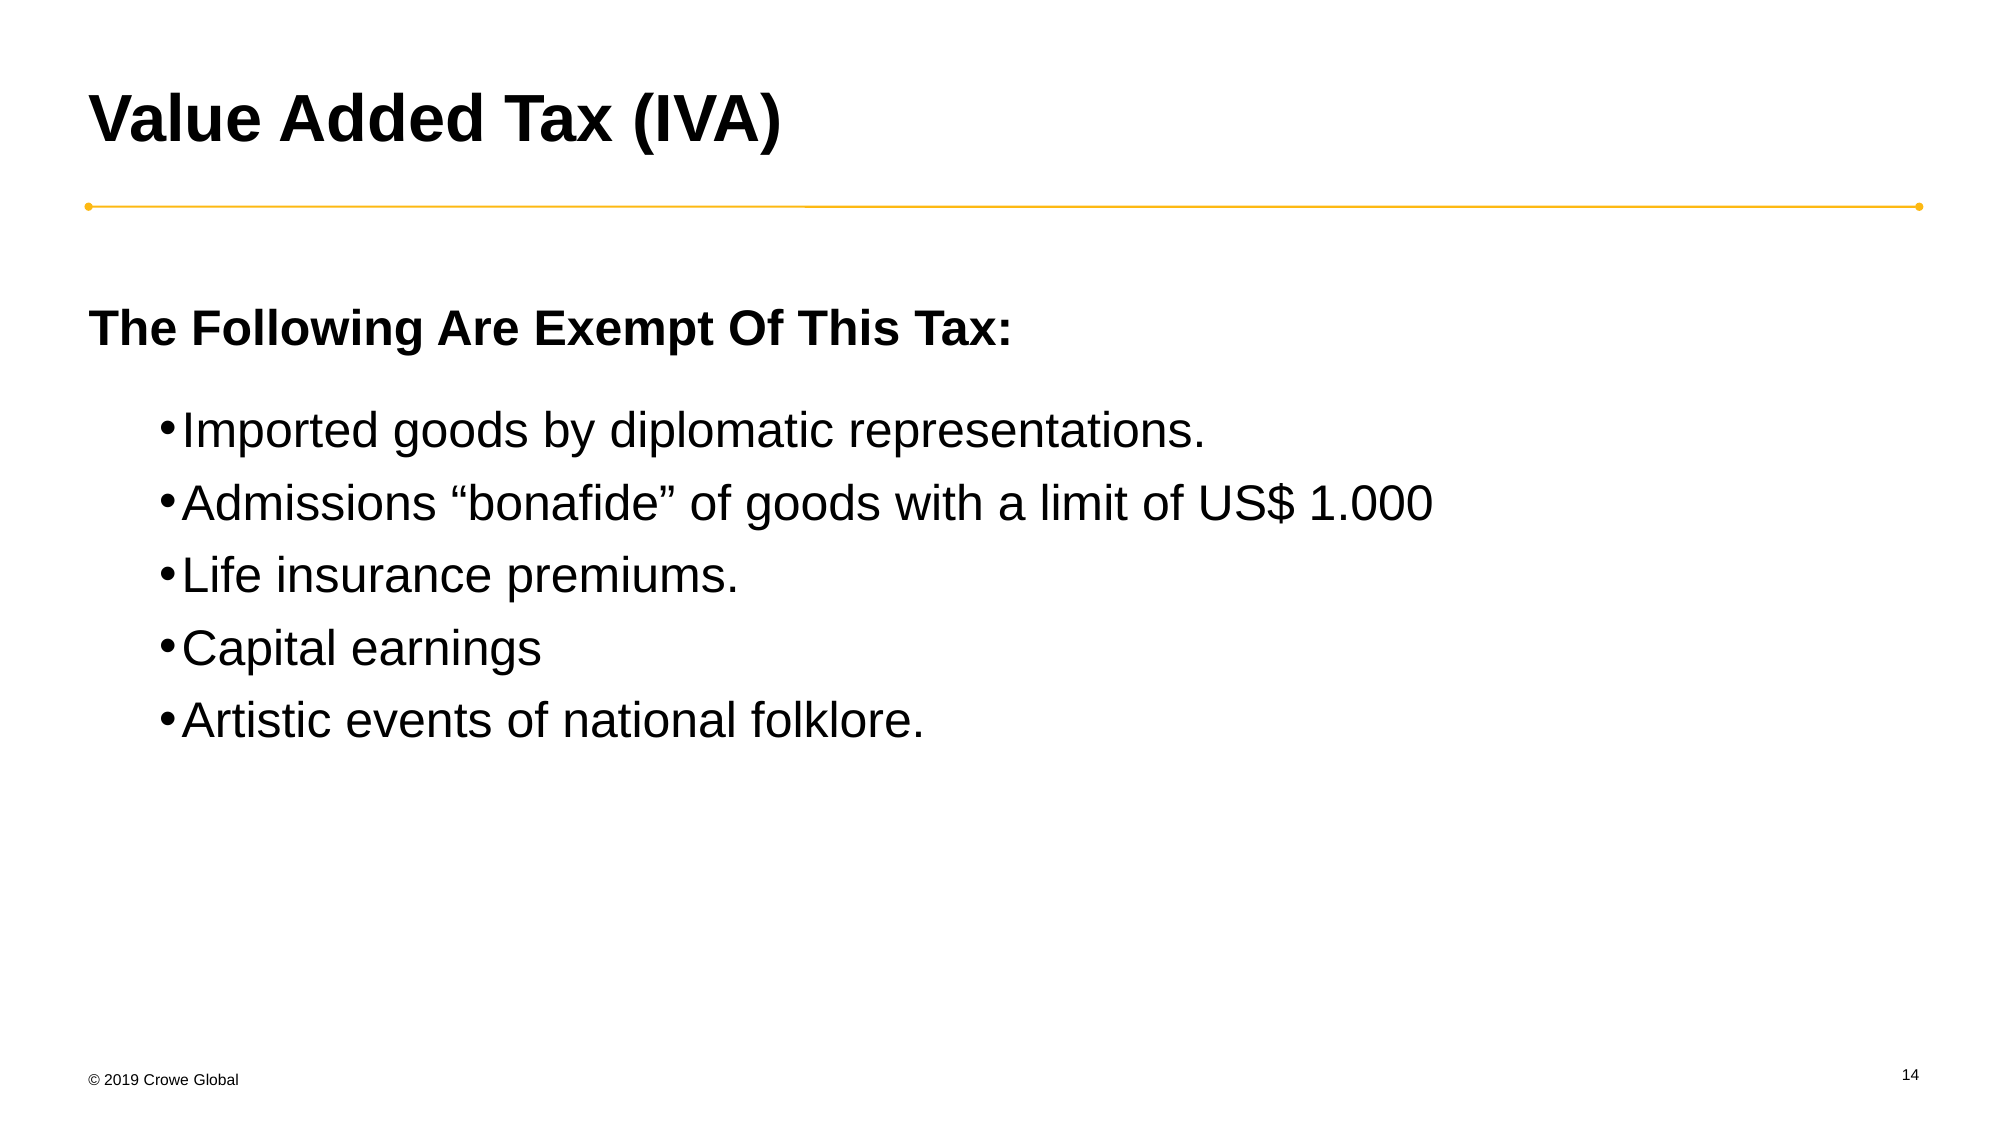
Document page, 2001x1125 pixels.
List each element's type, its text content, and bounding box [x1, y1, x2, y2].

list The Following Are Exempt Of This Tax: Imported goods by diplomatic representations. Admissions “bonafide” of goods with a limit of US$ 1.000 Life insurance premiums. Capital earnings Artistic events of national folklore. [88, 295, 1920, 1038]
title Value Added Tax (IVA) [88, 75, 1920, 156]
